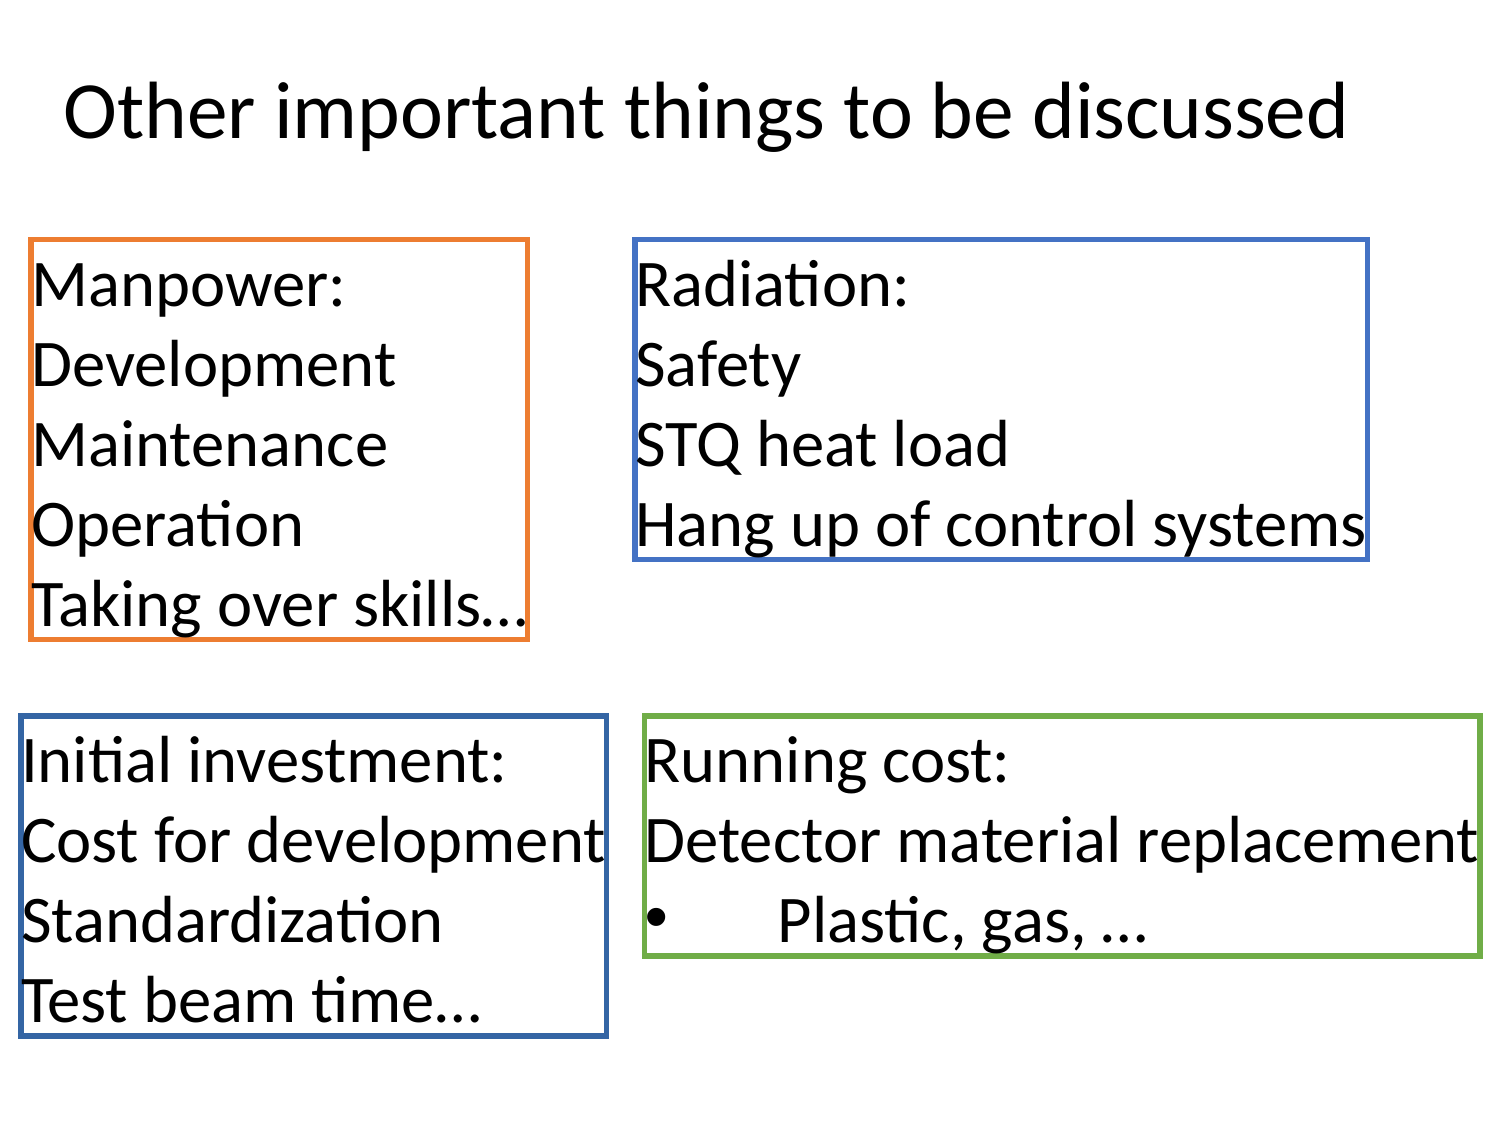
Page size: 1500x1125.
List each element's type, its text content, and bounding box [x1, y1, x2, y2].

text_box Manpower: Development Maintenance Operation Taking over skills… [31, 239, 528, 640]
title Other important things to be discussed [55, 41, 1412, 183]
text_box Radiation: Safety STQ heat load Hang up of control systems [635, 239, 1368, 560]
text_box Initial investment: Cost for development Standardization Test beam time… [21, 715, 607, 1036]
text_box Running cost: Detector material replacement Plastic, gas, … [644, 715, 1481, 956]
